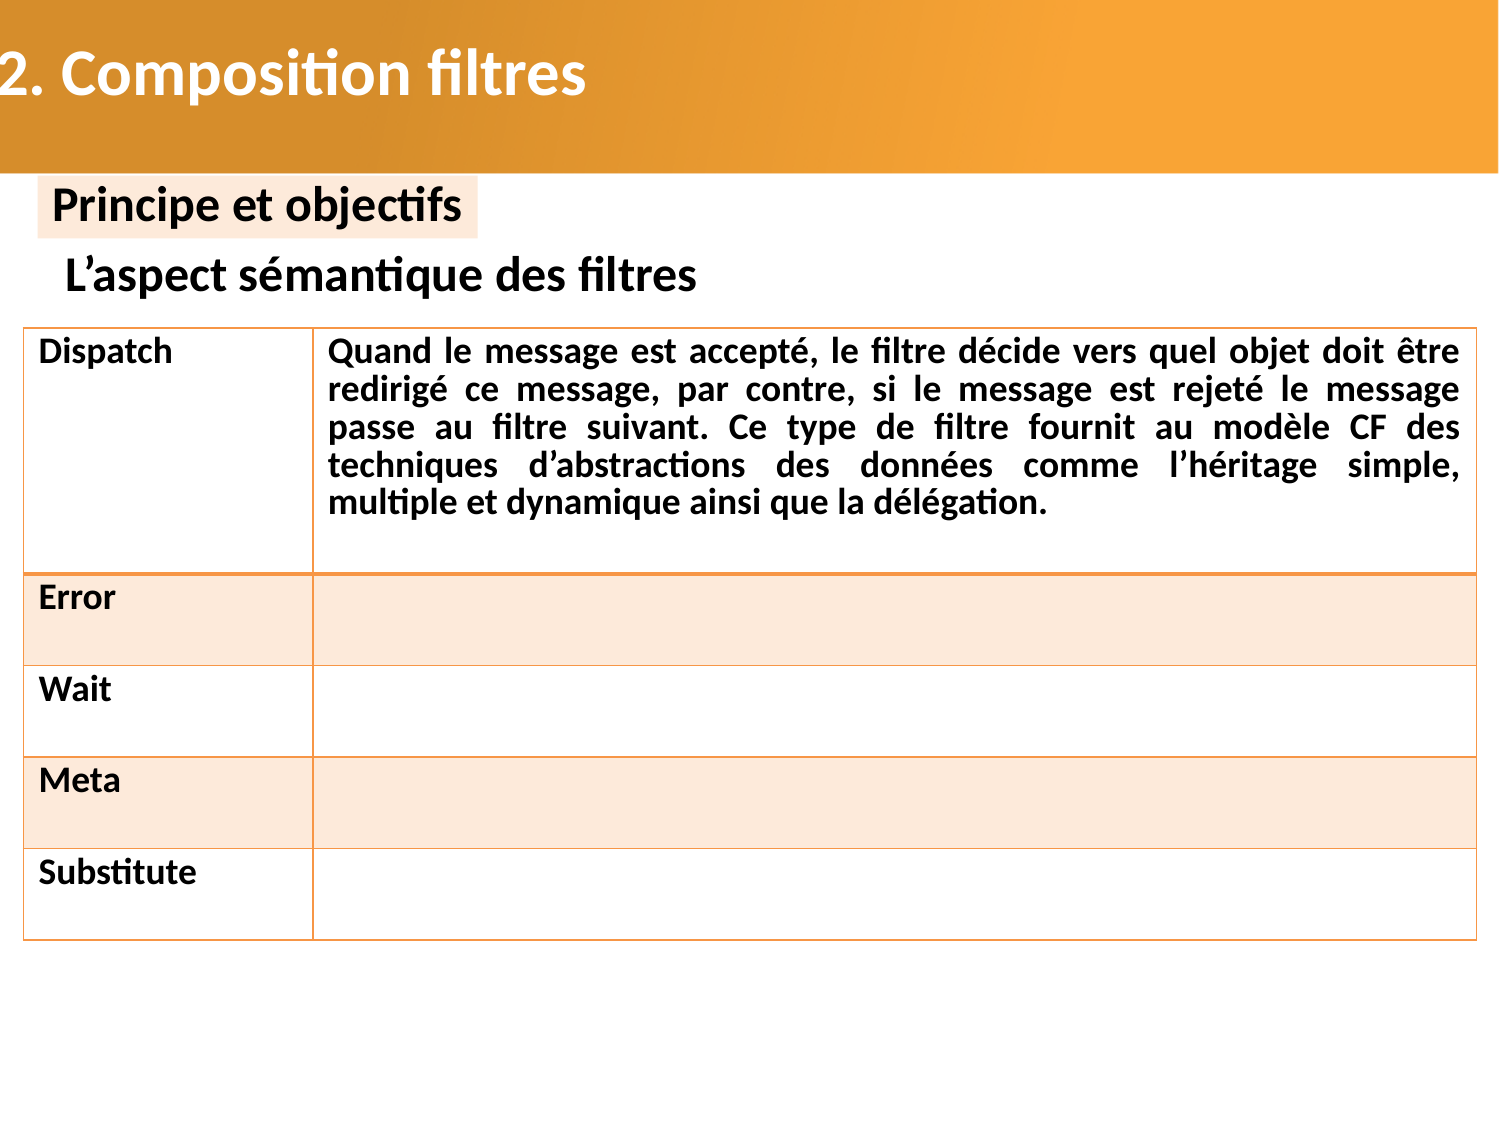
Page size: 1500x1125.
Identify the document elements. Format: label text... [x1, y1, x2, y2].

text_box 2.2. Composition filtres [0, 21, 753, 116]
text_box L’aspect sémantique des filtres [50, 234, 714, 310]
table_cell Error [24, 576, 312, 665]
table_cell [314, 576, 1476, 665]
table_cell [314, 666, 1476, 756]
table_cell Meta [24, 758, 312, 848]
table_cell Wait [24, 666, 312, 756]
table_cell [314, 849, 1476, 939]
table_header Quand le message est accepté, le filtre décide vers quel objet doit être redirigé ce message, par contre, si le message est rejeté le message passe au filtre suivant. Ce type de filtre fournit au modèle CF des techniques d’abstractions des données comme l’héritage simple, multiple et dynamique ainsi que la délégation. [314, 329, 1476, 572]
picture [0, 0, 1500, 1125]
table_cell [314, 758, 1476, 848]
text_box Principe et objectifs [37, 175, 478, 239]
table_header Dispatch [24, 329, 312, 572]
table_cell Substitute [24, 849, 312, 939]
